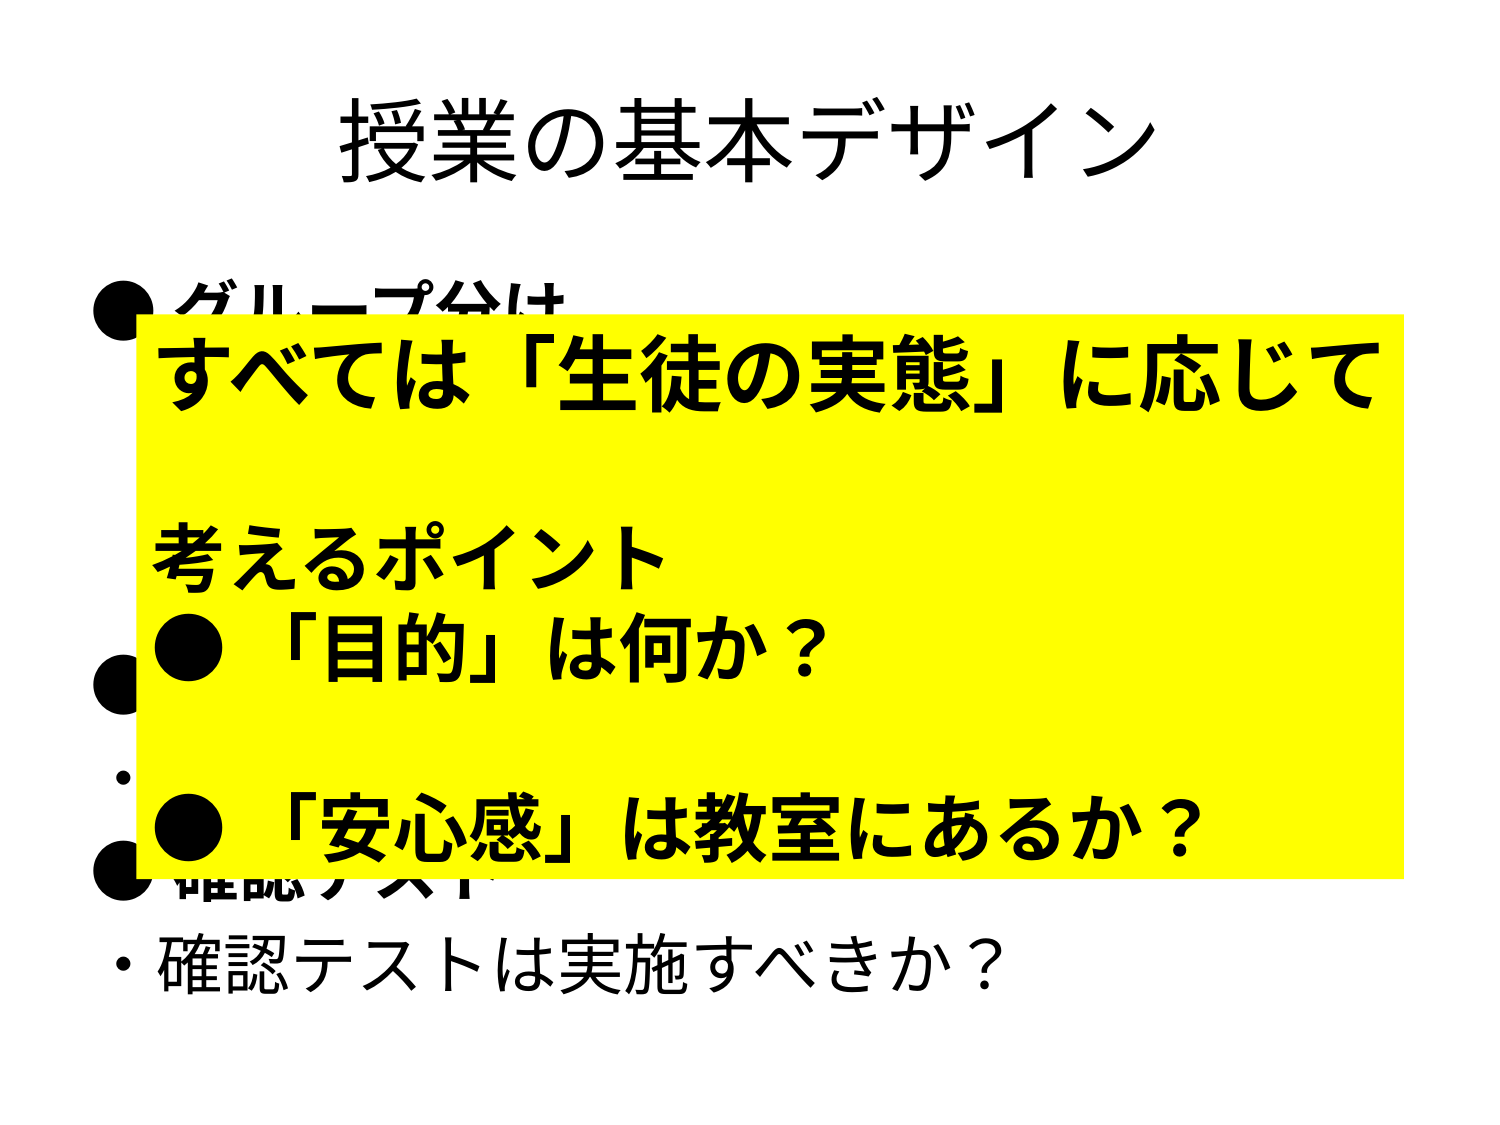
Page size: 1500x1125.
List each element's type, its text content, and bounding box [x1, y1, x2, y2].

title 授業の基本デザイン [75, 45, 1425, 233]
list ●グループ分け ・人数は何人がよいか？ ・分け方はどうすればよいか？ ・教員は介入すべきか？ ●課題の答え・ヒント ・答えやヒントは提示すべきか？ ●確認テスト ・確認テストは実施すべきか？ [75, 262, 1425, 1005]
text_box すべては「生徒の実態」に応じて 考えるポイント ●「目的」は何か？ ●「安心感」は教室にあるか？ [136, 314, 1404, 880]
